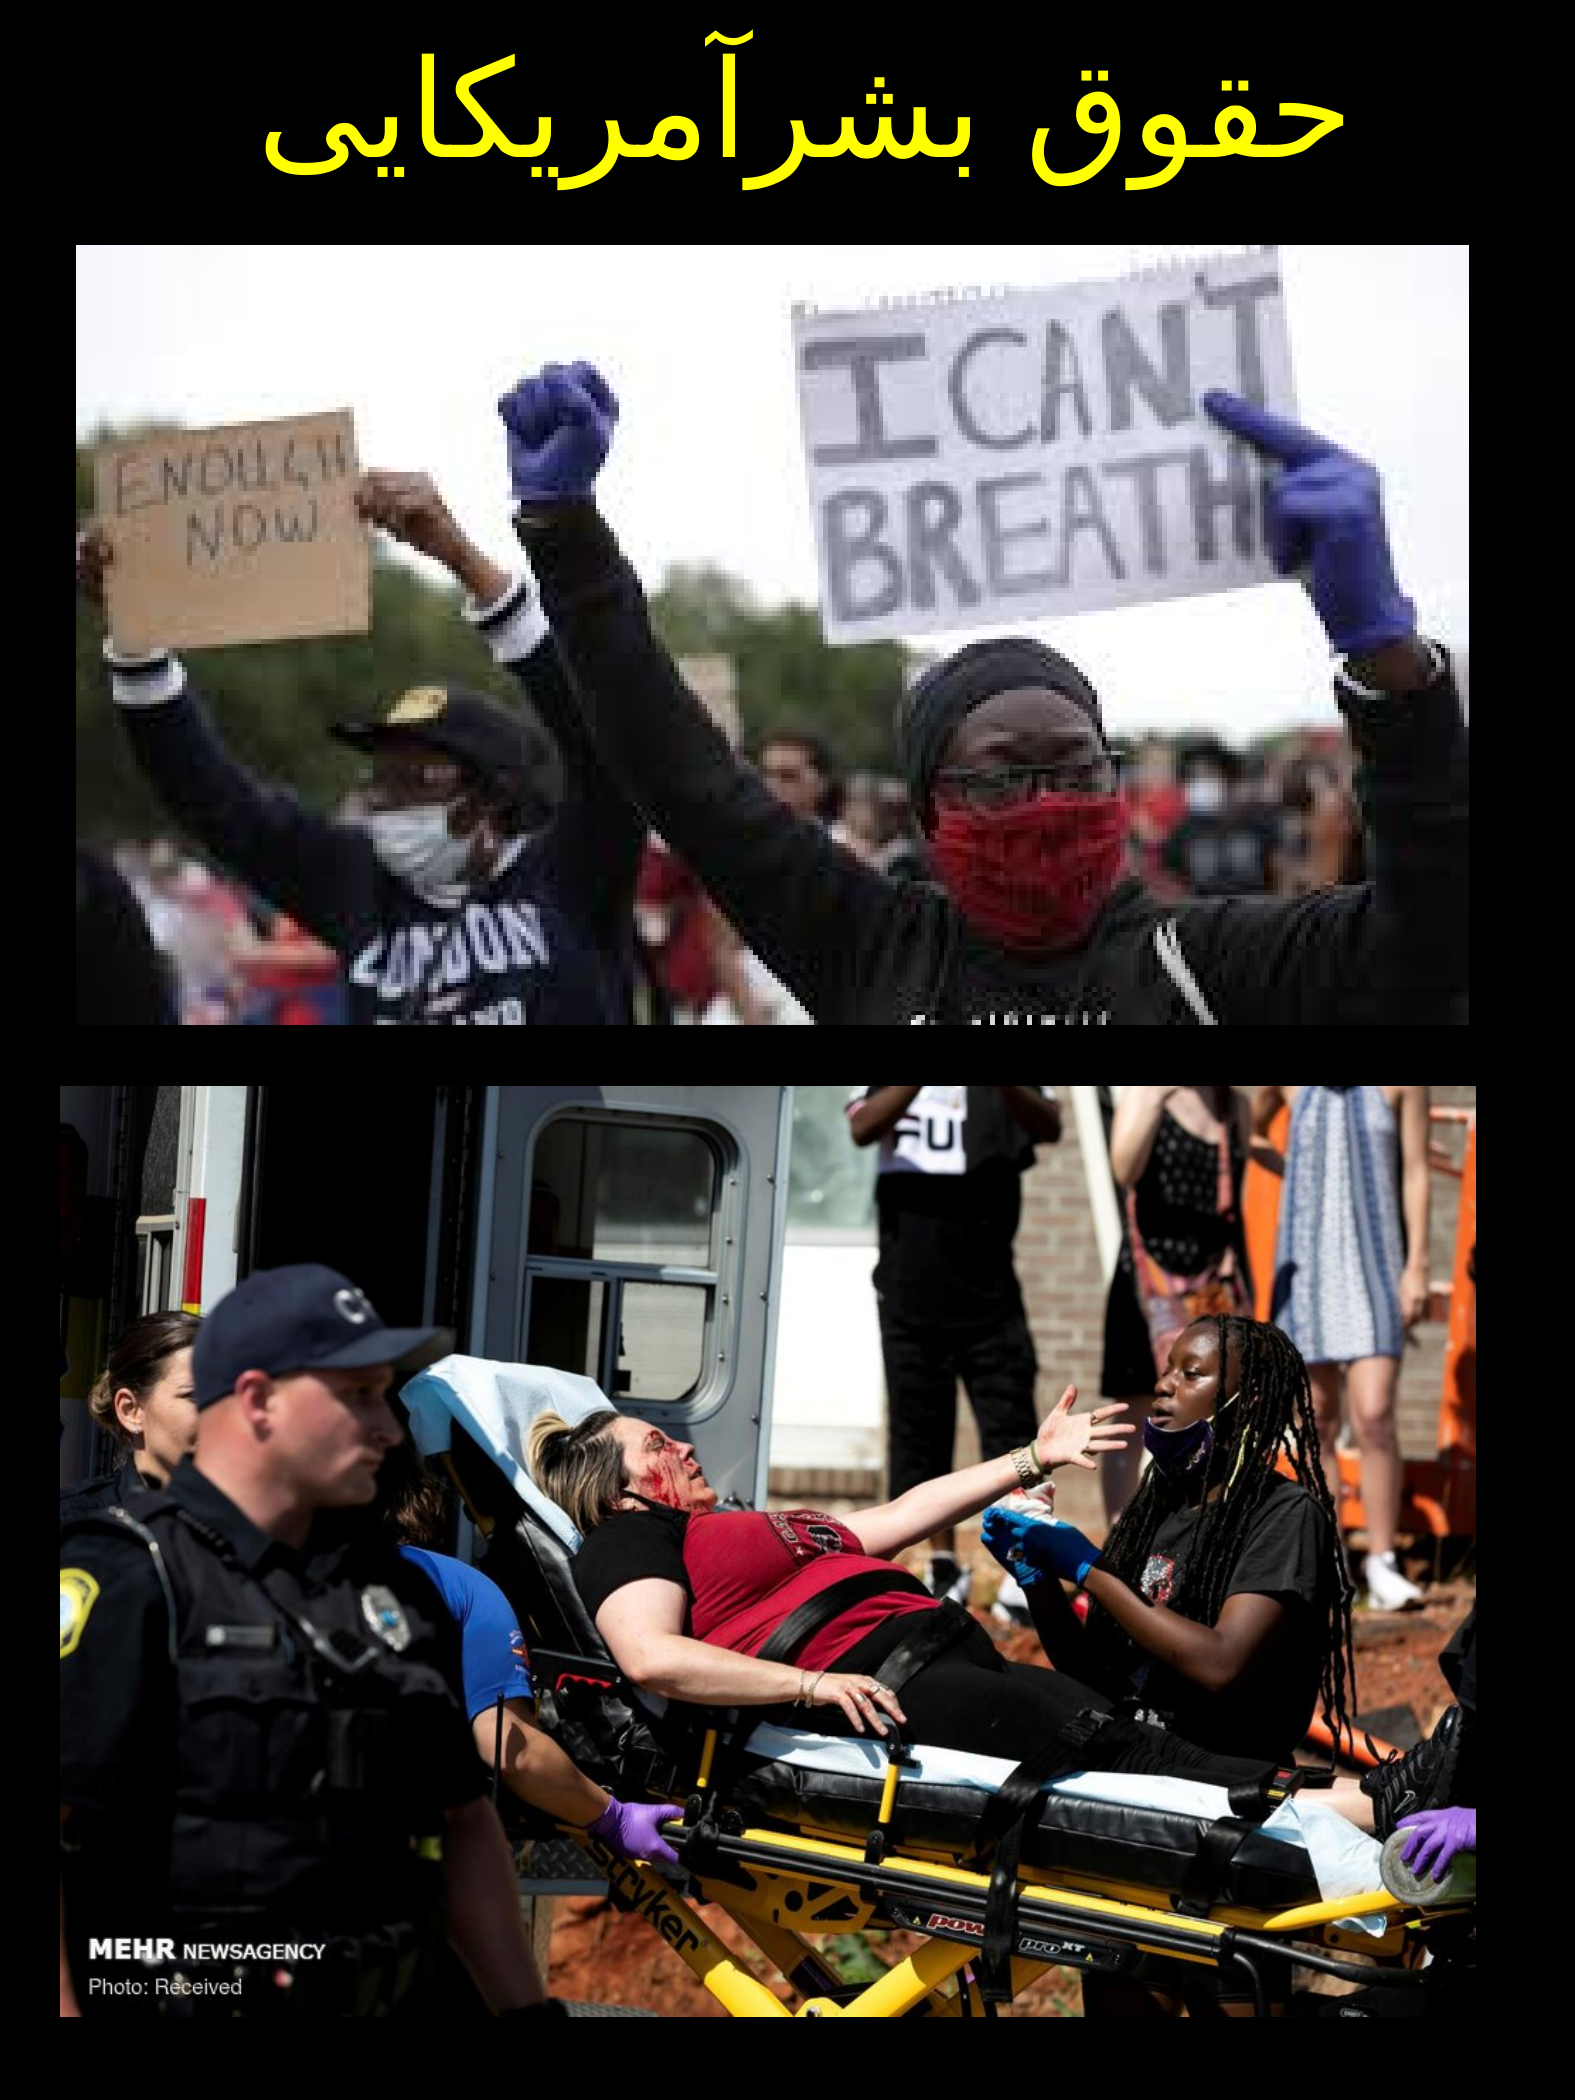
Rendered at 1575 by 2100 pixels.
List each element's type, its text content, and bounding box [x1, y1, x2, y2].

picture [60, 1086, 1476, 2017]
title حقوق بشرآمریکایی [136, 30, 1476, 350]
picture [76, 245, 1469, 1025]
